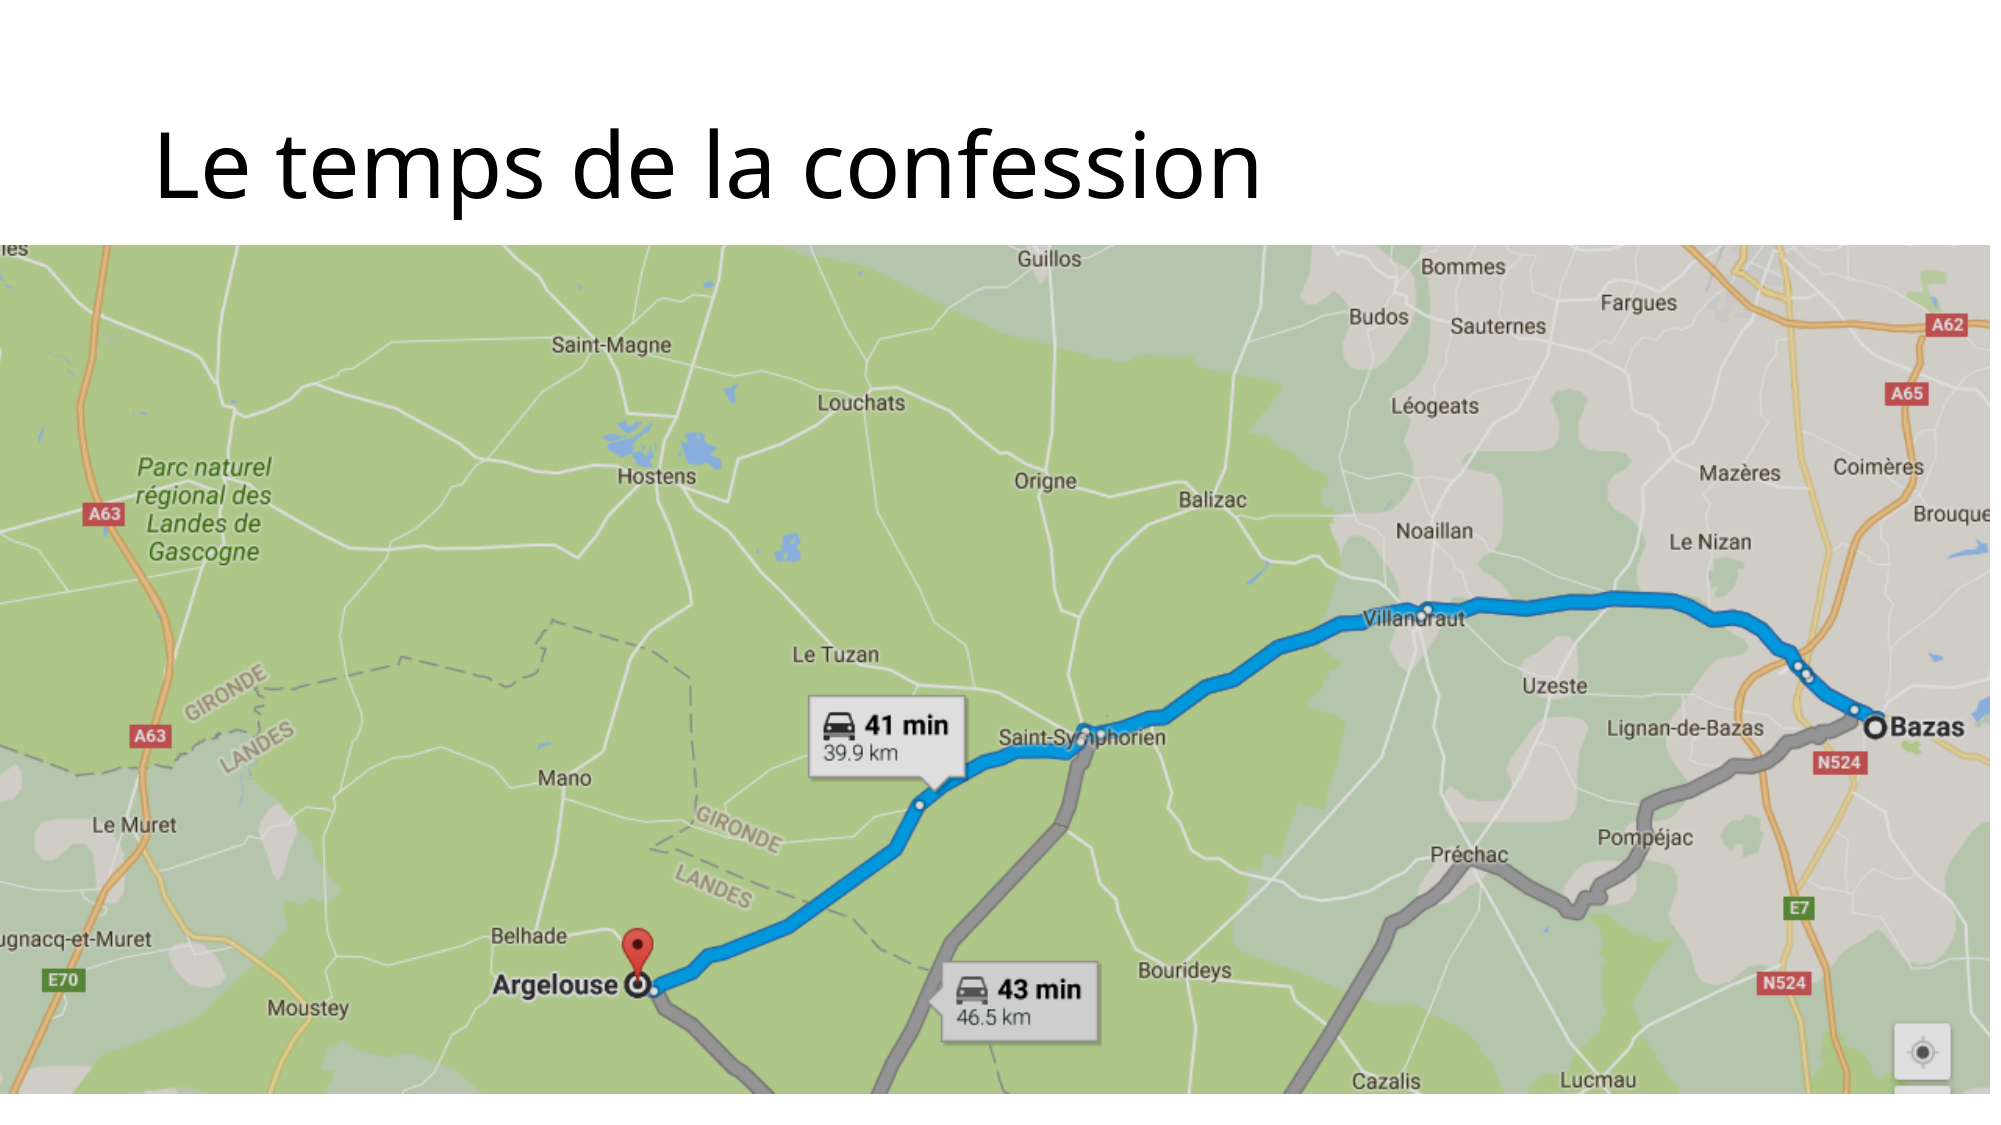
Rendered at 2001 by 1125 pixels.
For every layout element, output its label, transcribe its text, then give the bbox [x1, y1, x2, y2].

picture [0, 245, 1990, 1094]
title Le temps de la confession [137, 59, 1863, 245]
